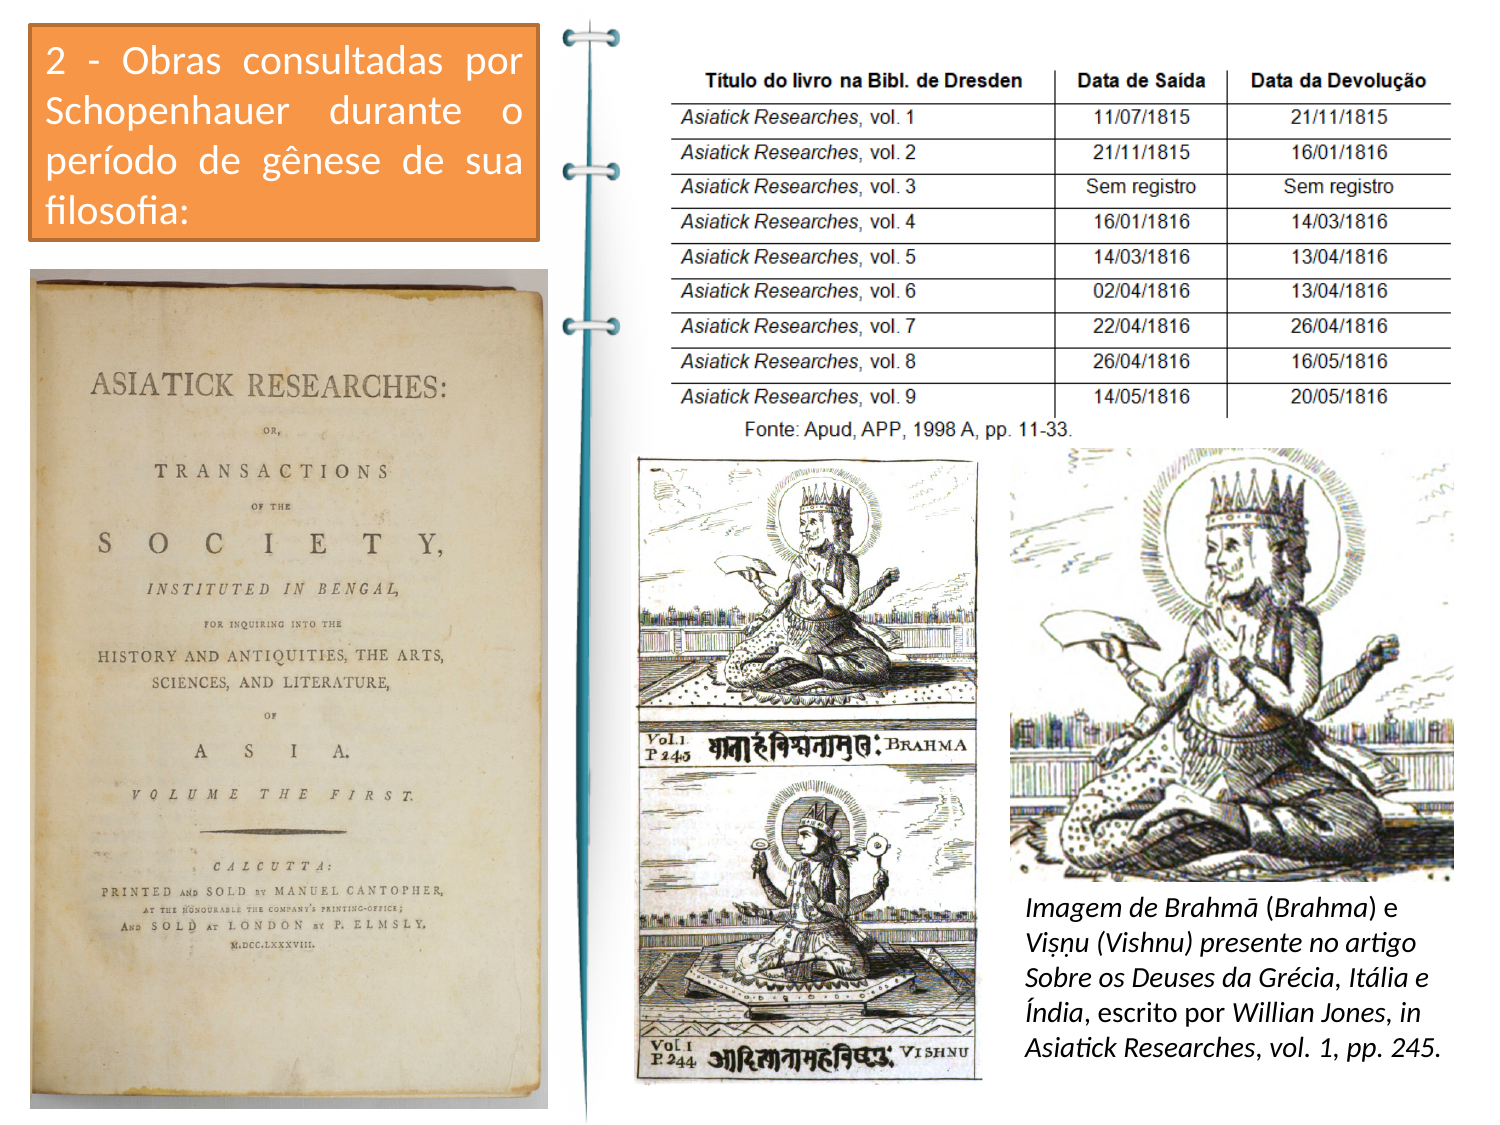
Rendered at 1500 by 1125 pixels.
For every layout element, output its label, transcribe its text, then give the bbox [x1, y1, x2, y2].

picture [24, 2, 1468, 1124]
text_box 2 - Obras consultadas por Schopenhauer durante o período de gênese de sua filosofia: [28, 23, 540, 242]
text_box Imagem de Brahmā (Brahma) e Viṣṇu (Vishnu) presente no artigo Sobre os Deuses da Grécia, Itália e Índia, escrito por Willian Jones, in Asiatick Researches, vol. 1, pp. 245. [1010, 881, 1468, 1071]
